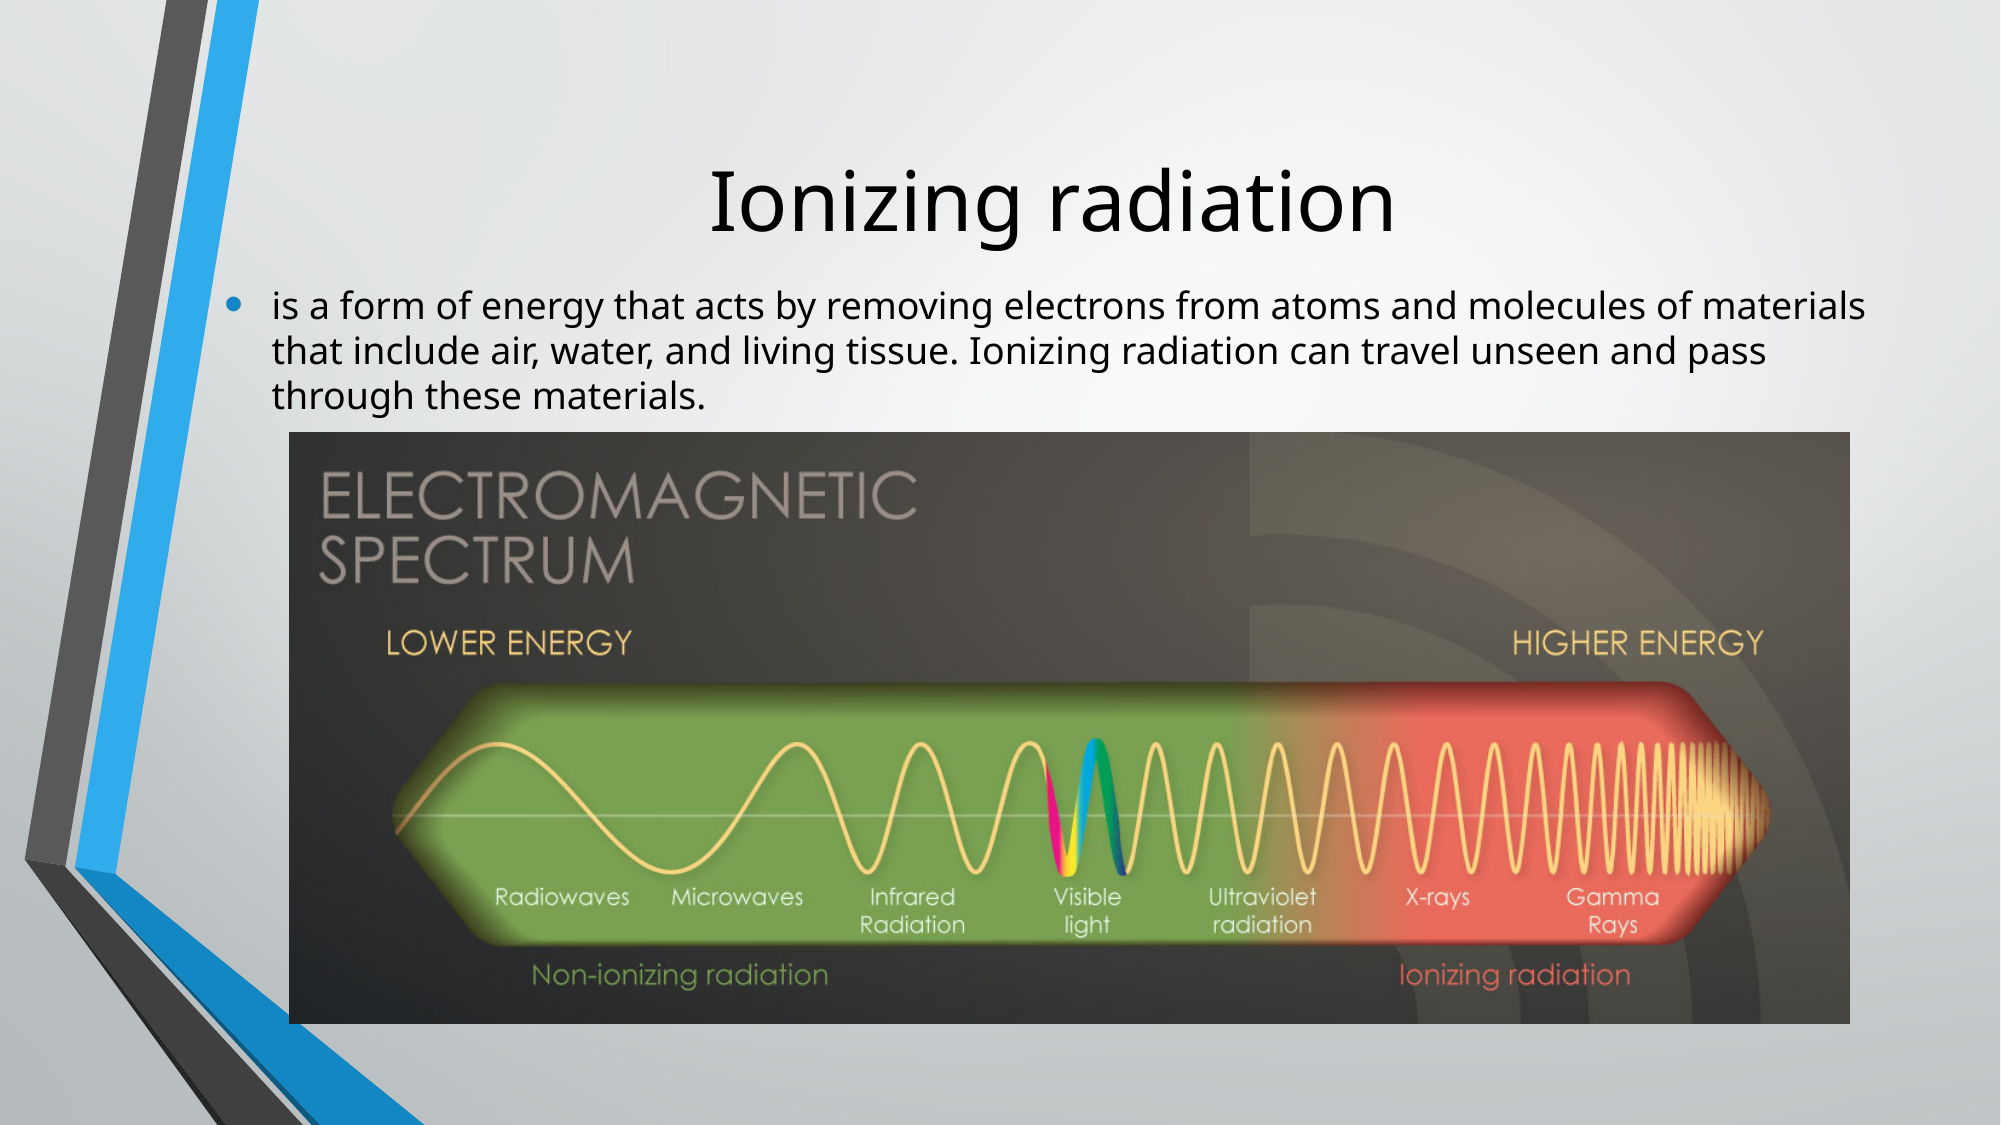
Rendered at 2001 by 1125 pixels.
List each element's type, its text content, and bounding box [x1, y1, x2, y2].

list is a form of energy that acts by removing electrons from atoms and molecules of materials that include air, water, and living tissue. Ionizing radiation can travel unseen and pass through these materials. [209, 292, 1889, 407]
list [288, 432, 1851, 1025]
title Ionizing radiation [243, 112, 1887, 283]
